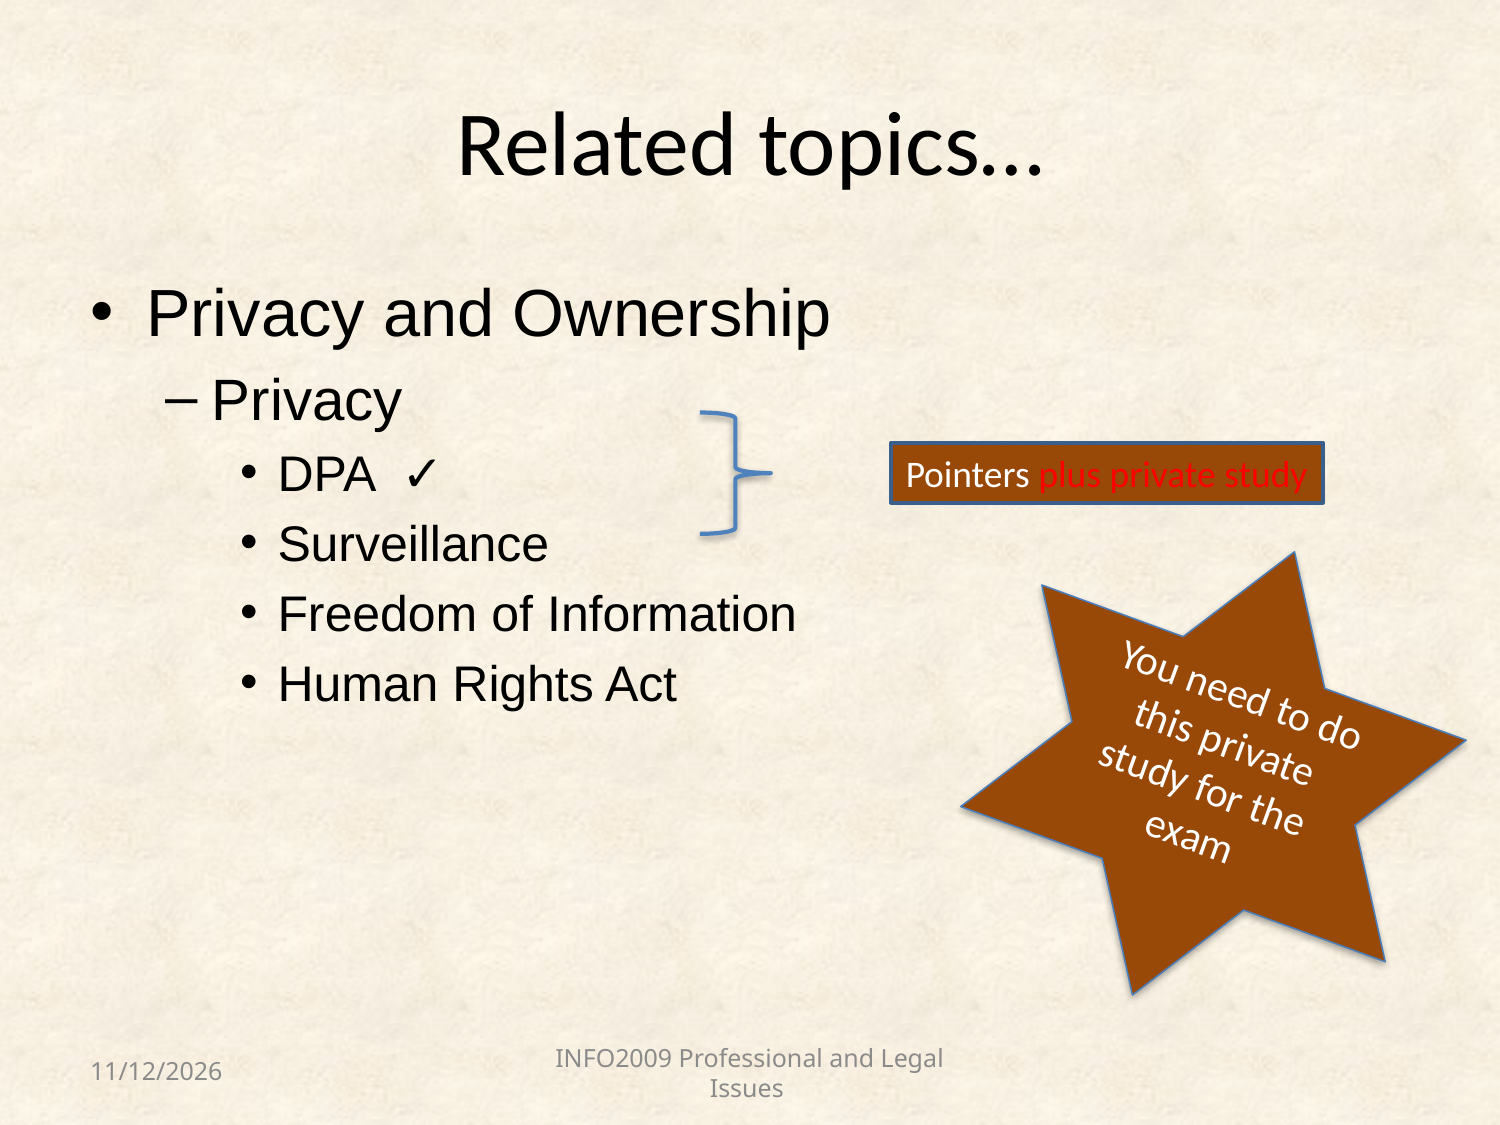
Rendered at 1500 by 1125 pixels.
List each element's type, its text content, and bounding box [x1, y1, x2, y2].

list Privacy and Ownership Privacy DPA ✓ Surveillance Freedom of Information Human Rights Act [75, 262, 1425, 1005]
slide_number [75, 1042, 425, 1103]
footer INFO2009 Professional and Legal Issues [512, 1042, 988, 1103]
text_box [699, 412, 1352, 535]
text_box You need to do this private study for the exam [960, 551, 1467, 996]
title Related topics… [75, 45, 1425, 233]
